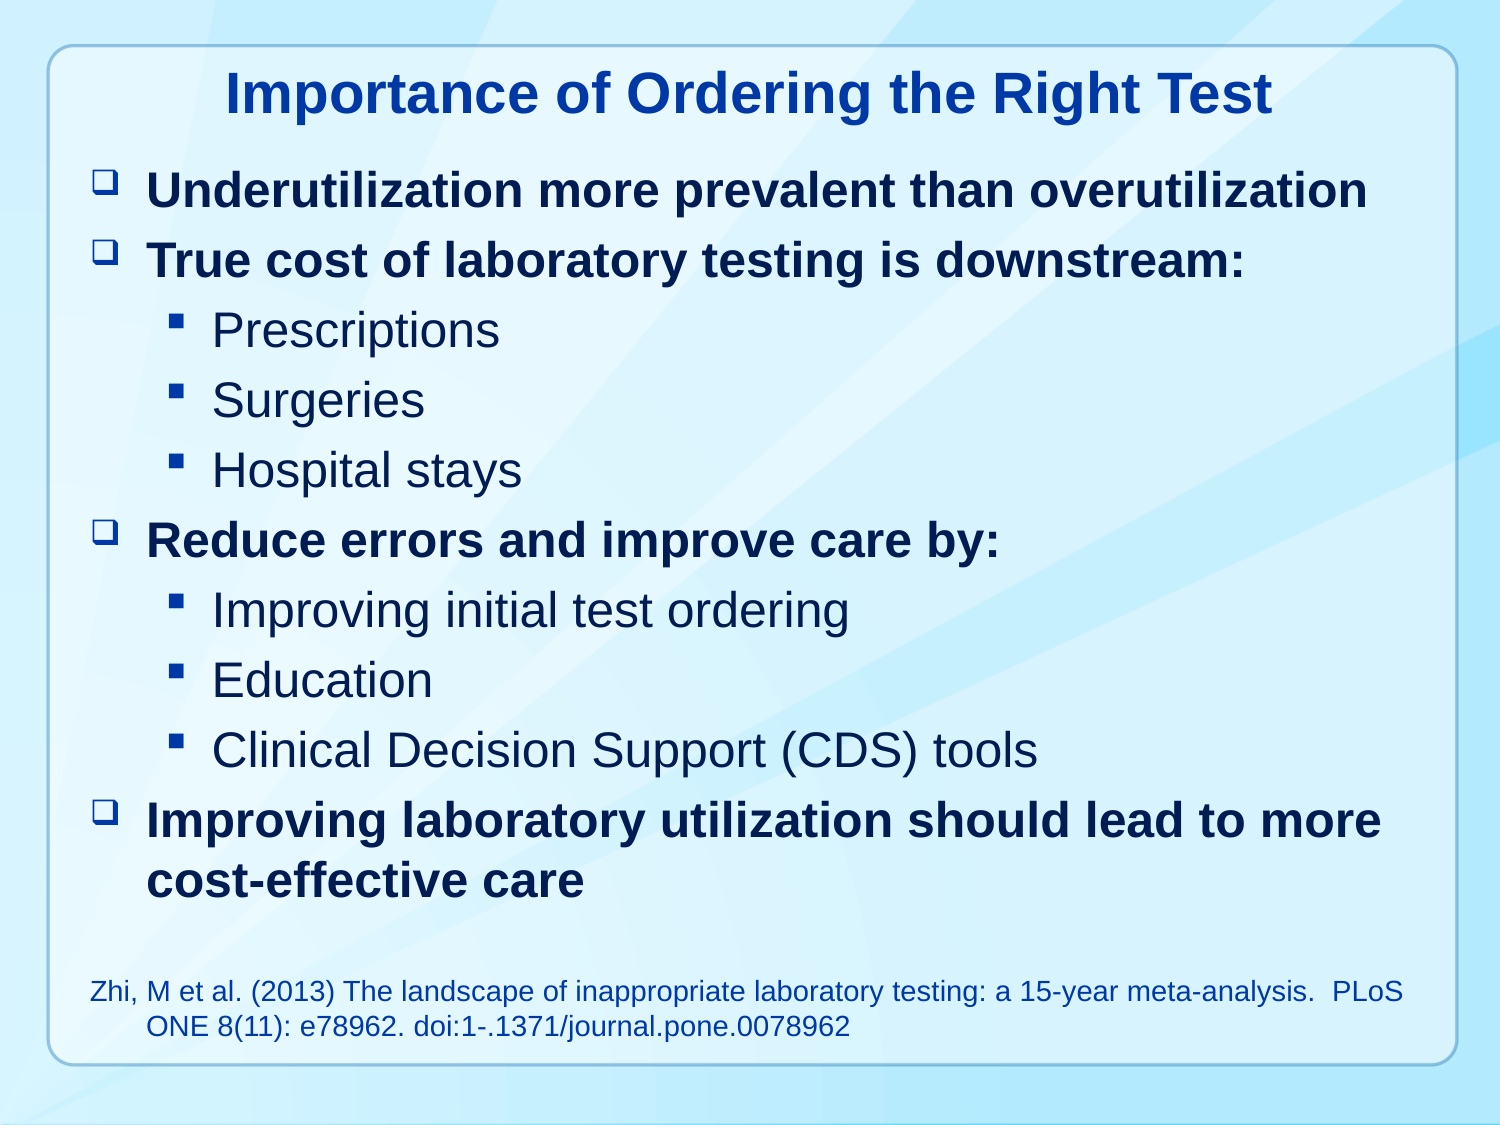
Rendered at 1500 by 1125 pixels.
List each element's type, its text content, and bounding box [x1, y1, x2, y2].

picture [0, 0, 1500, 1125]
list Zhi, M et al. (2013) The landscape of inappropriate laboratory testing: a 15-year meta-analysis. PLoS ONE 8(11): e78962. doi:1-.1371/journal.pone.0078962 [75, 950, 1425, 1050]
title Importance of Ordering the Right Test [75, 50, 1425, 133]
list Underutilization more prevalent than overutilization True cost of laboratory testing is downstream: Prescriptions Surgeries Hospital stays Reduce errors and improve care by: Improving initial test ordering Education Clinical Decision Support (CDS) tools Improving laboratory utilization should lead to more cost-effective care [75, 149, 1450, 925]
